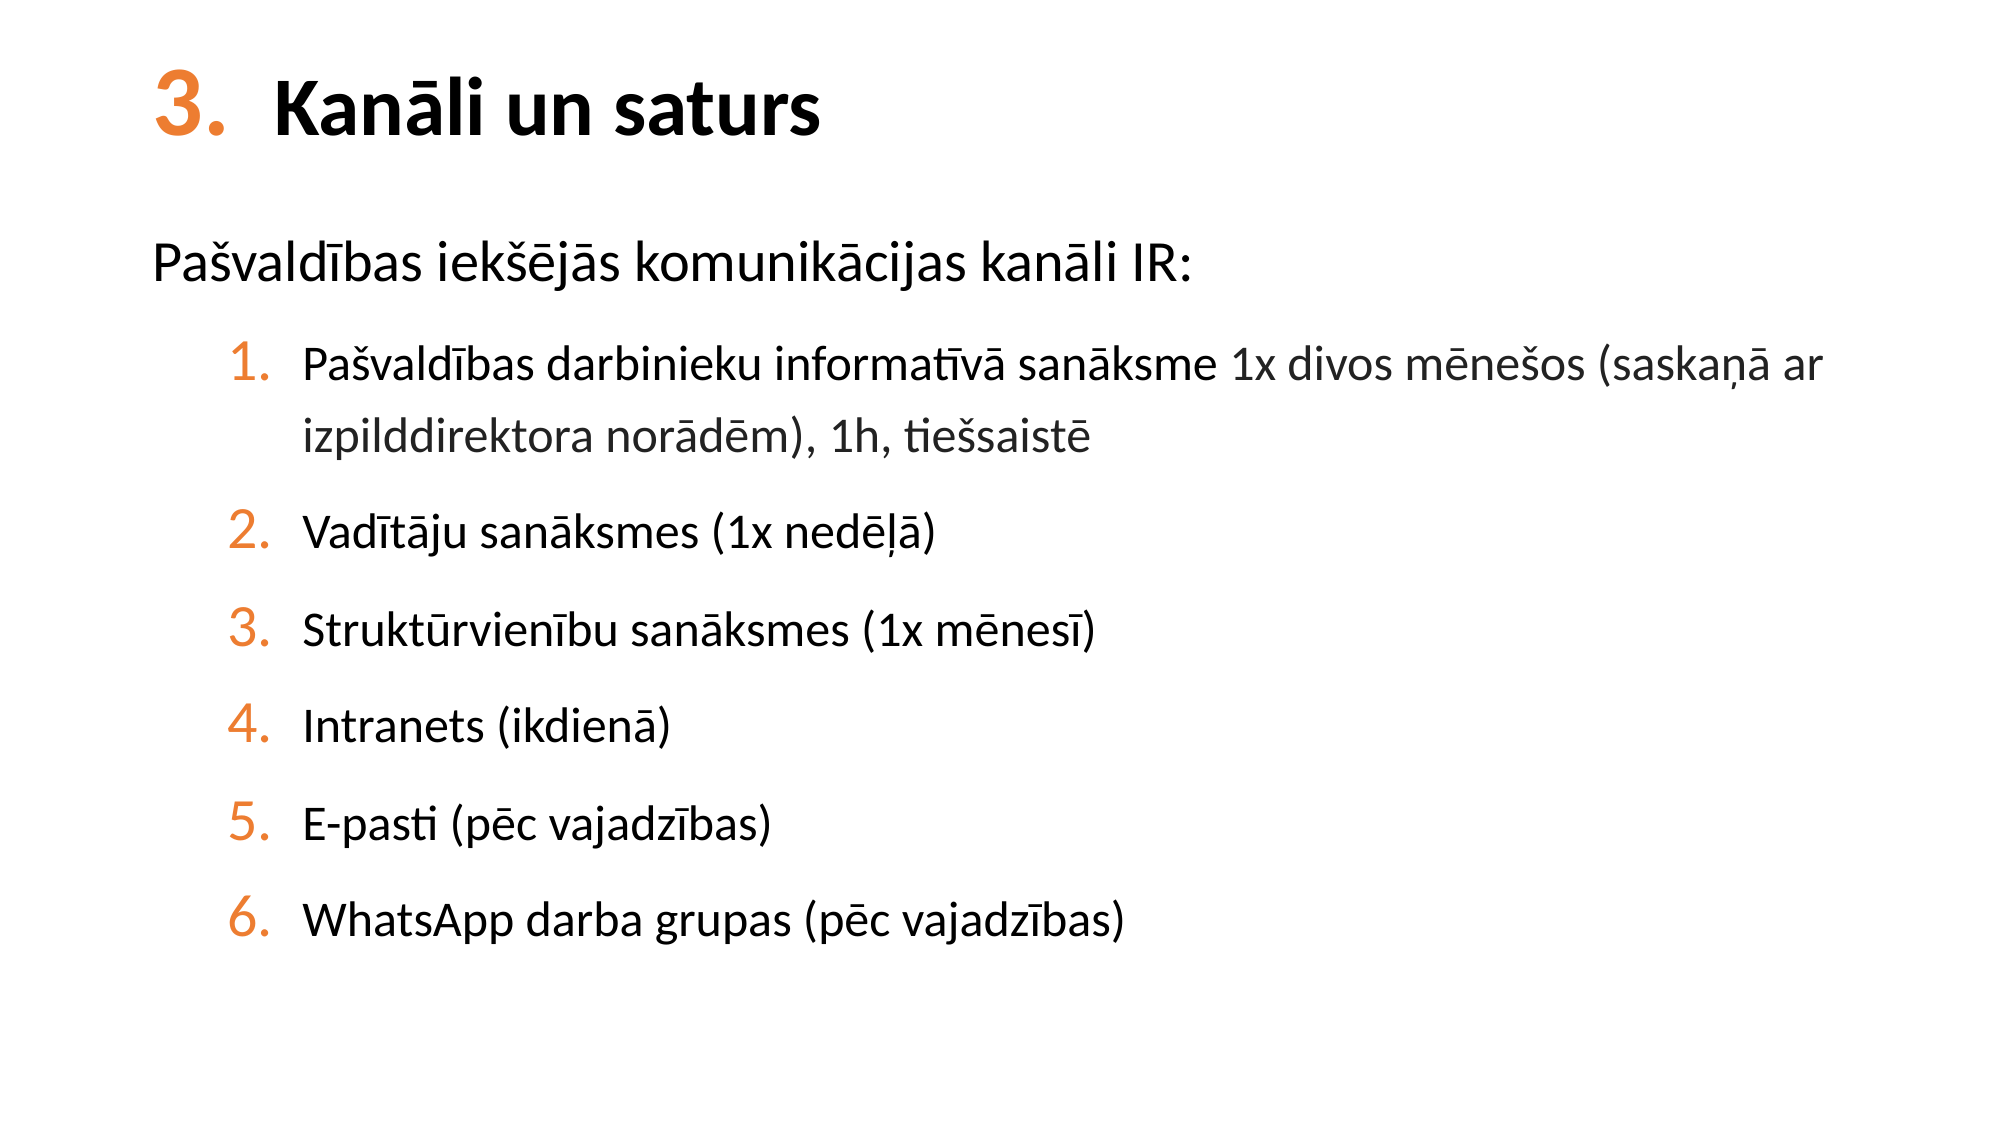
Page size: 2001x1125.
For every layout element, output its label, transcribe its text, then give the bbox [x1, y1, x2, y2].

list Pašvaldības iekšējās komunikācijas kanāli IR: Pašvaldības darbinieku informatīvā sanāksme 1x divos mēnešos (saskaņā ar izpilddirektora norādēm), 1h, tiešsaistē Vadītāju sanāksmes (1x nedēļā) Struktūrvienību sanāksmes (1x mēnesī) Intranets (ikdienā) E-pasti (pēc vajadzības) WhatsApp darba grupas (pēc vajadzības) [137, 201, 1924, 1096]
title Kanāli un saturs [137, 0, 1863, 201]
